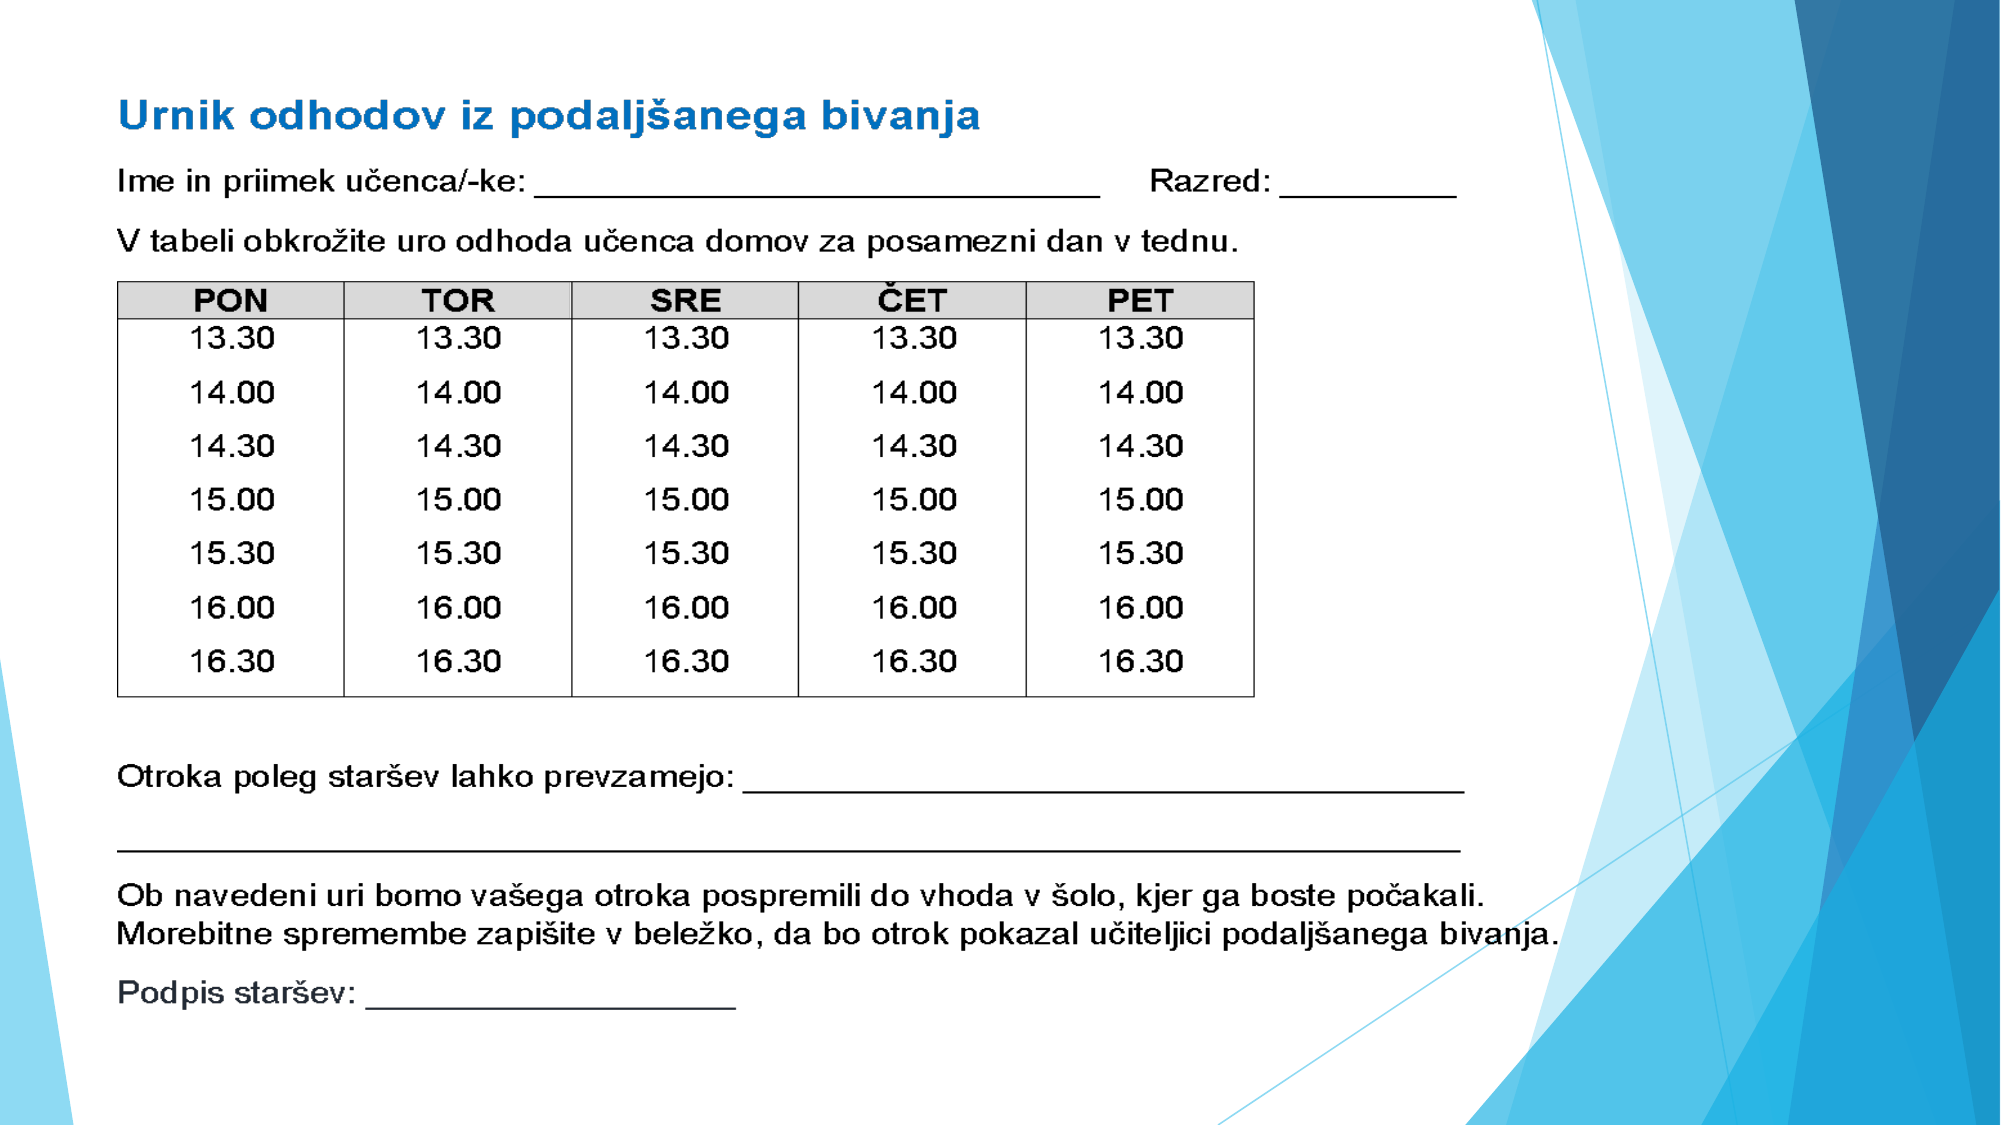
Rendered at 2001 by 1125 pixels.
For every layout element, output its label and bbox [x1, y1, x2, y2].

picture [117, 90, 1605, 1035]
